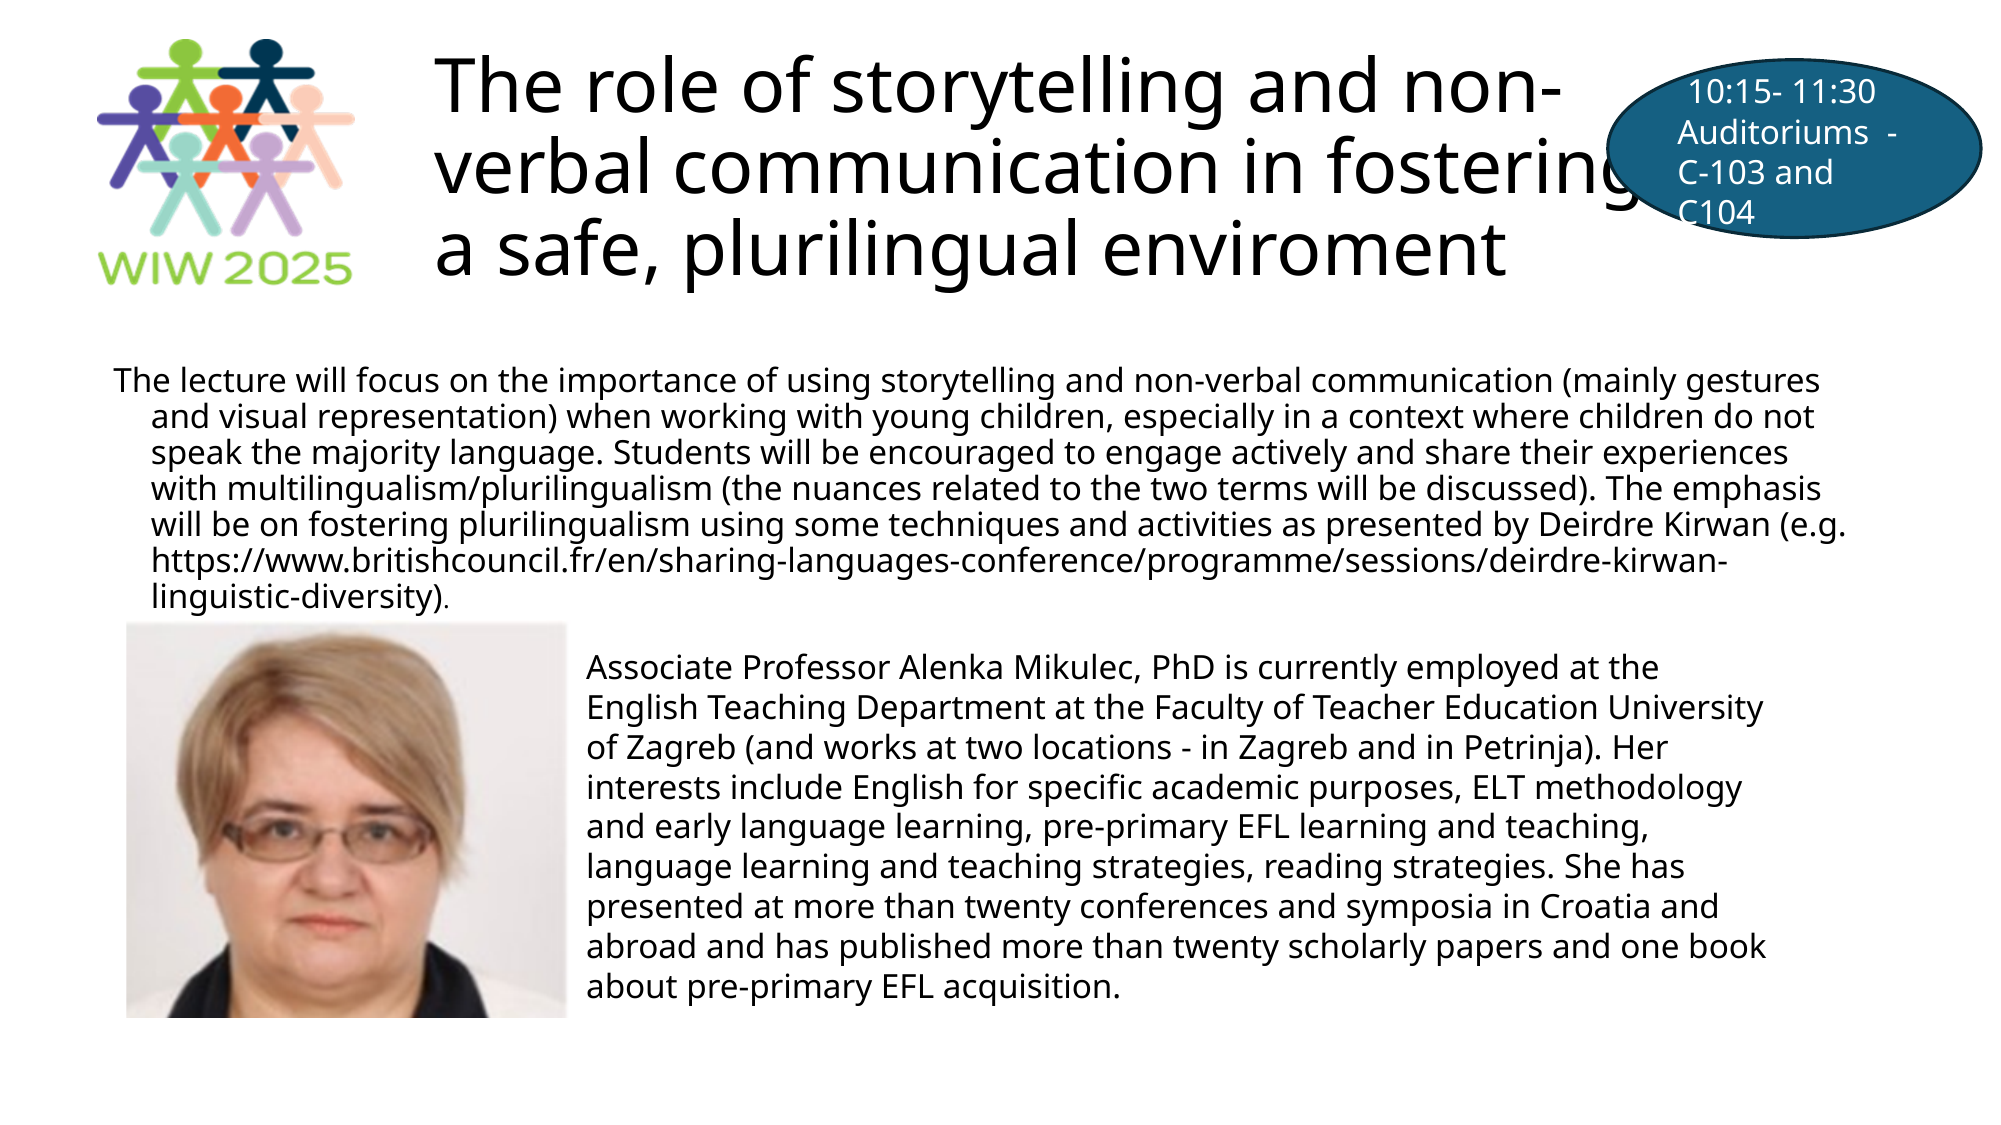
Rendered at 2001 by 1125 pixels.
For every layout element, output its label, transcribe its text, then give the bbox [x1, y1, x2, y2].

title The role of storytelling and non-verbal communication in fostering a safe, plurilingual enviroment [419, 60, 1672, 280]
picture [97, 39, 356, 299]
list The lecture will focus on the importance of using storytelling and non-verbal communication (mainly gestures and visual representation) when working with young children, especially in a context where children do not speak the majority language. Students will be encouraged to engage actively and share their experiences with multilingualism/plurilingualism (the nuances related to the two terms will be discussed). The emphasis will be on fostering plurilingualism using some techniques and activities as presented by Deirdre Kirwan (e.g. https://www.britishcouncil.fr/en/sharing-languages-conference/programme/sessions/deirdre-kirwan-linguistic-diversity). [98, 356, 1879, 509]
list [125, 562, 572, 1018]
text_box 10:15- 11:30 ​Auditoriums -C-103 and C104 [1606, 58, 1983, 240]
text_box Associate Professor Alenka Mikulec, PhD is currently employed at the English Teaching Department at the Faculty of Teacher Education University of Zagreb (and works at two locations - in Zagreb and in Petrinja). Her interests include English for specific academic purposes, ELT methodology and early language learning, pre-primary EFL learning and teaching, language learning and teaching strategies, reading strategies. She has presented at more than twenty conferences and symposia in Croatia and abroad and has published more than twenty scholarly papers and one book about pre-primary EFL acquisition. [571, 638, 1785, 1043]
